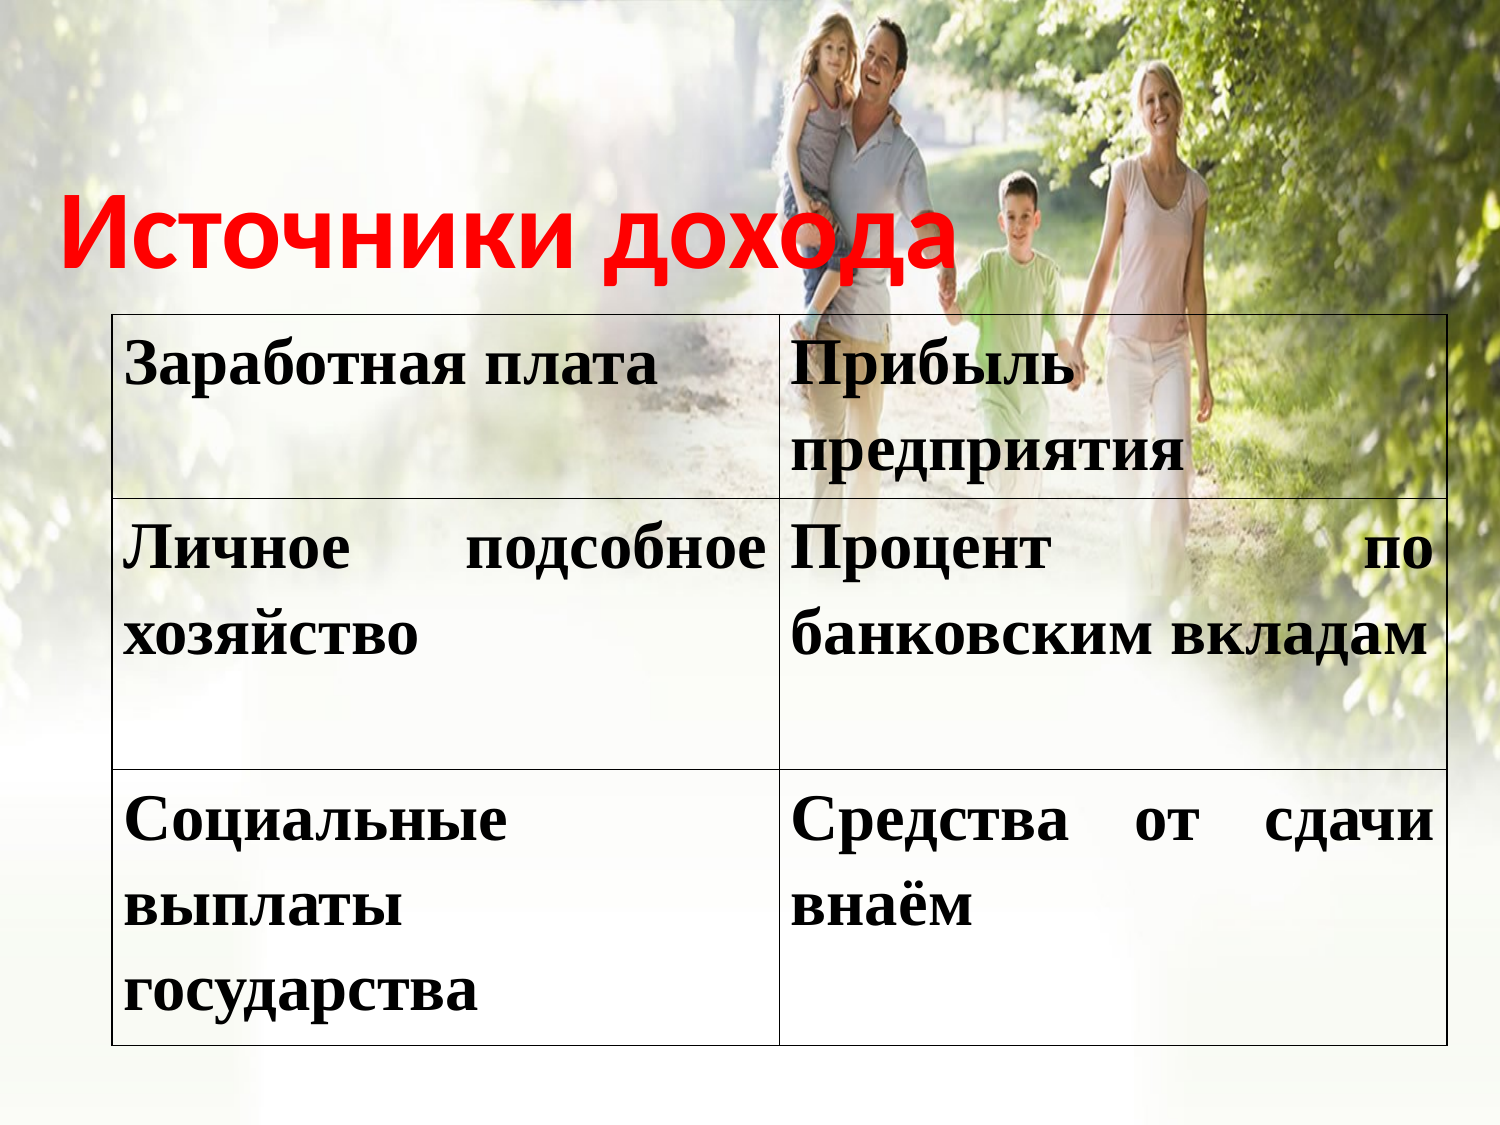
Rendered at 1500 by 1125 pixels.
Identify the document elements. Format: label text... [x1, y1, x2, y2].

text_box Источники дохода [43, 148, 976, 299]
table_cell Социальные выплаты государства [113, 770, 779, 1045]
table_header Прибыль предприятия [780, 315, 1446, 498]
table_cell Личное подсобное хозяйство [113, 499, 779, 769]
picture [0, 0, 1500, 1125]
table_cell Средства от сдачи внаём [780, 770, 1446, 1045]
table_header Заработная плата [113, 315, 779, 498]
table_cell Процент по банковским вкладам [780, 499, 1446, 769]
